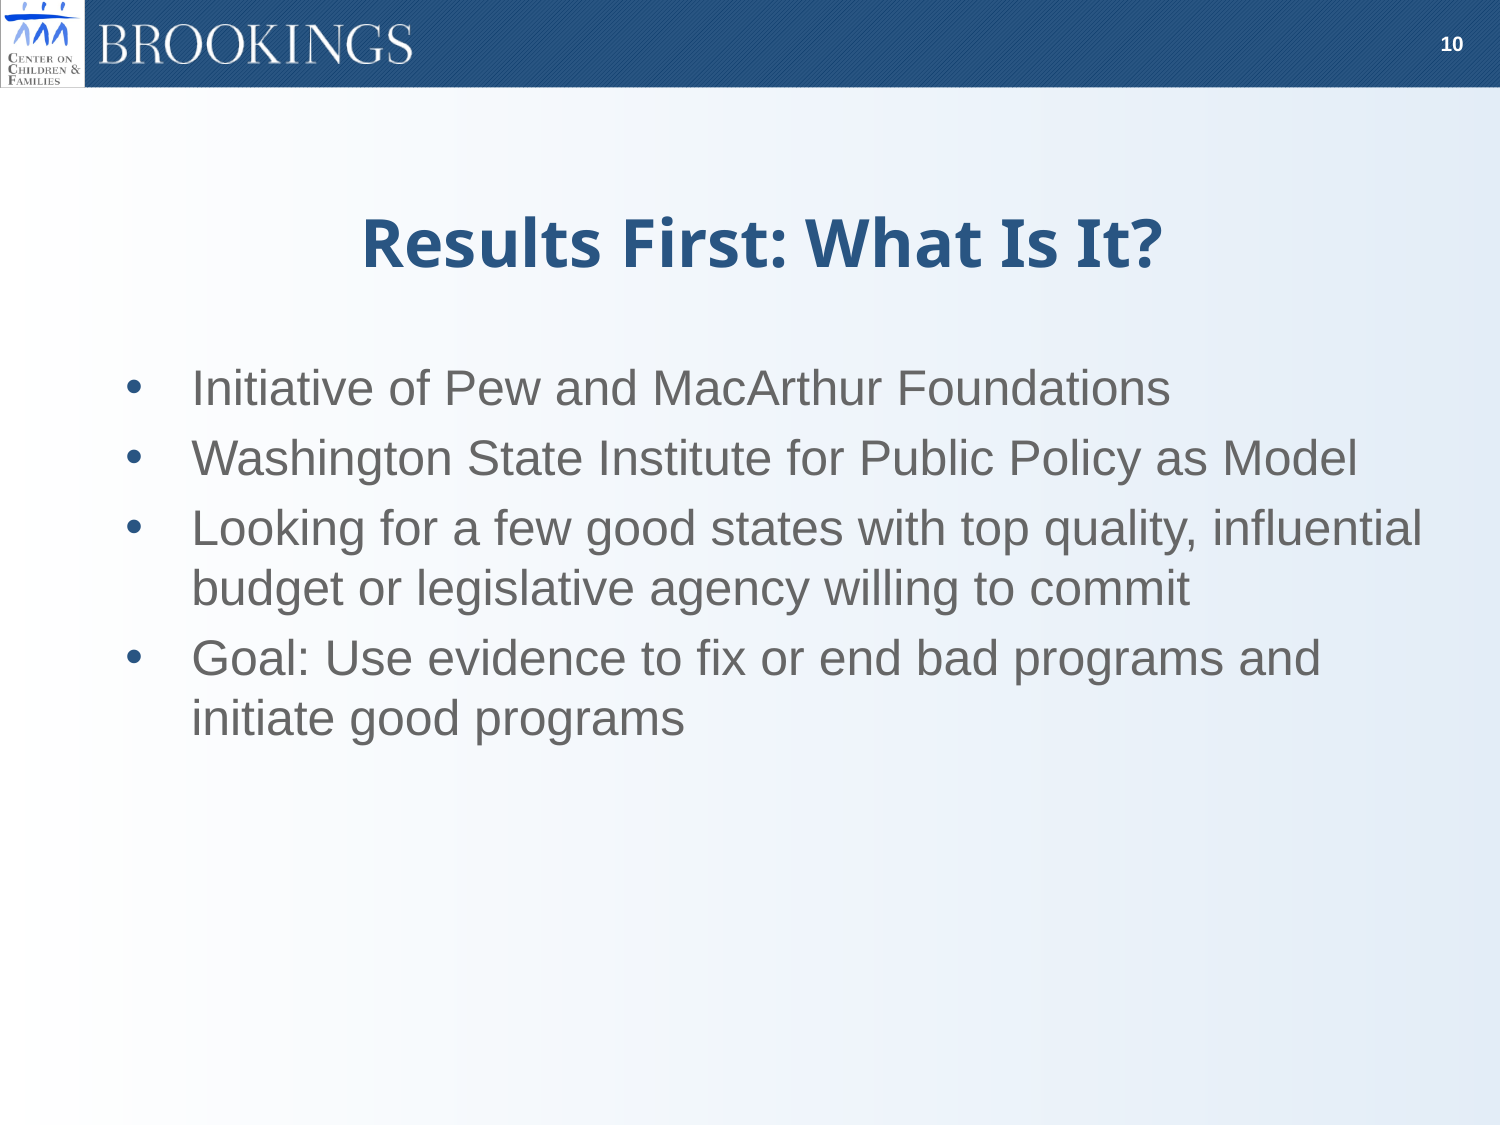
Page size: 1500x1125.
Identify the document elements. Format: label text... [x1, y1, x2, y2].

picture [99, 24, 413, 64]
title Results First: What Is It? [24, 261, 1500, 301]
picture [0, 0, 85, 88]
list Initiative of Pew and MacArthur Foundations Washington State Institute for Public Policy as Model Looking for a few good states with top quality, influential budget or legislative agency willing to commit Goal: Use evidence to fix or end bad programs and initiate good programs [36, 349, 1463, 1026]
